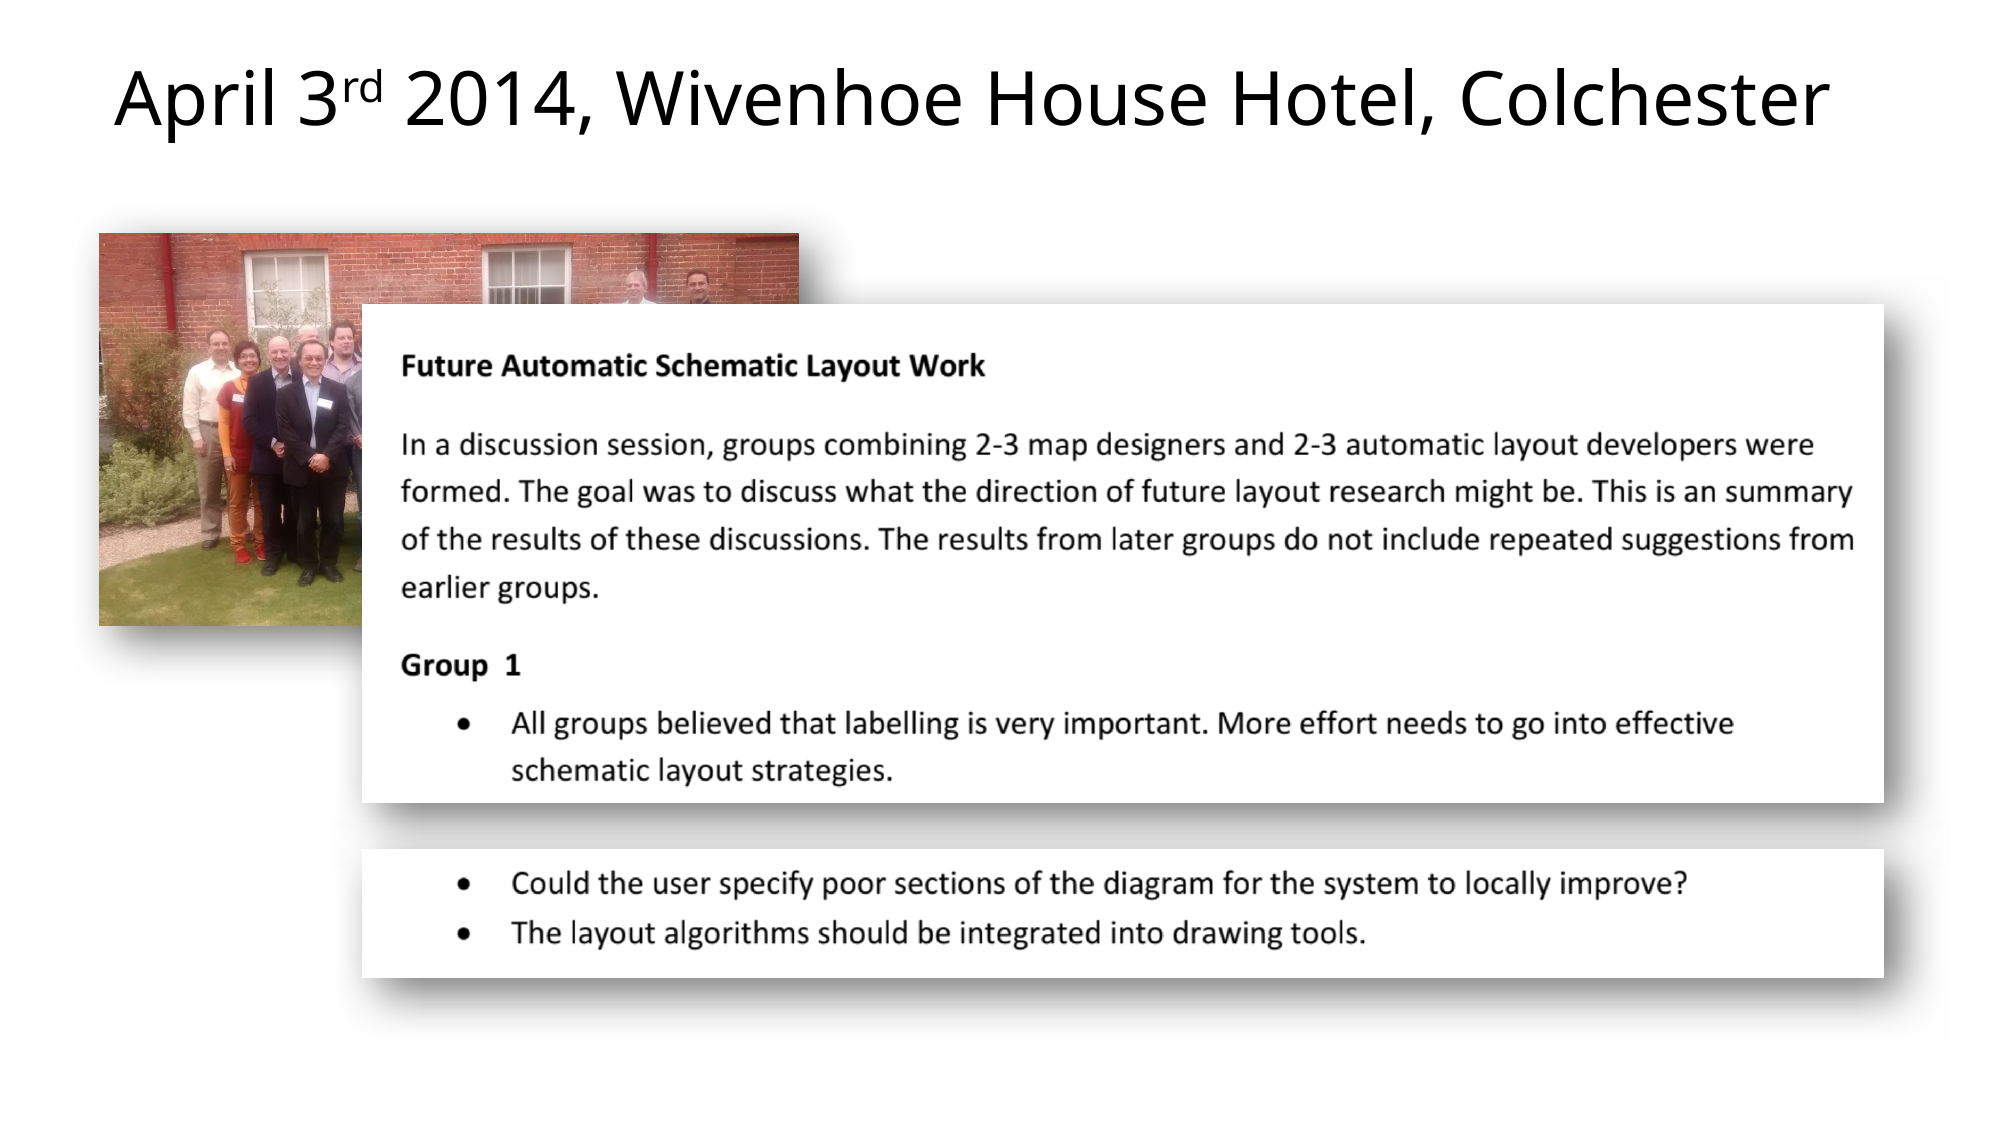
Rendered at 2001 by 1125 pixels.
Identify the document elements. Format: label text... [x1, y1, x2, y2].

picture [362, 849, 1885, 978]
title April 3rd 2014, Wivenhoe House Hotel, Colchester [99, 46, 1884, 144]
picture [99, 232, 1885, 803]
